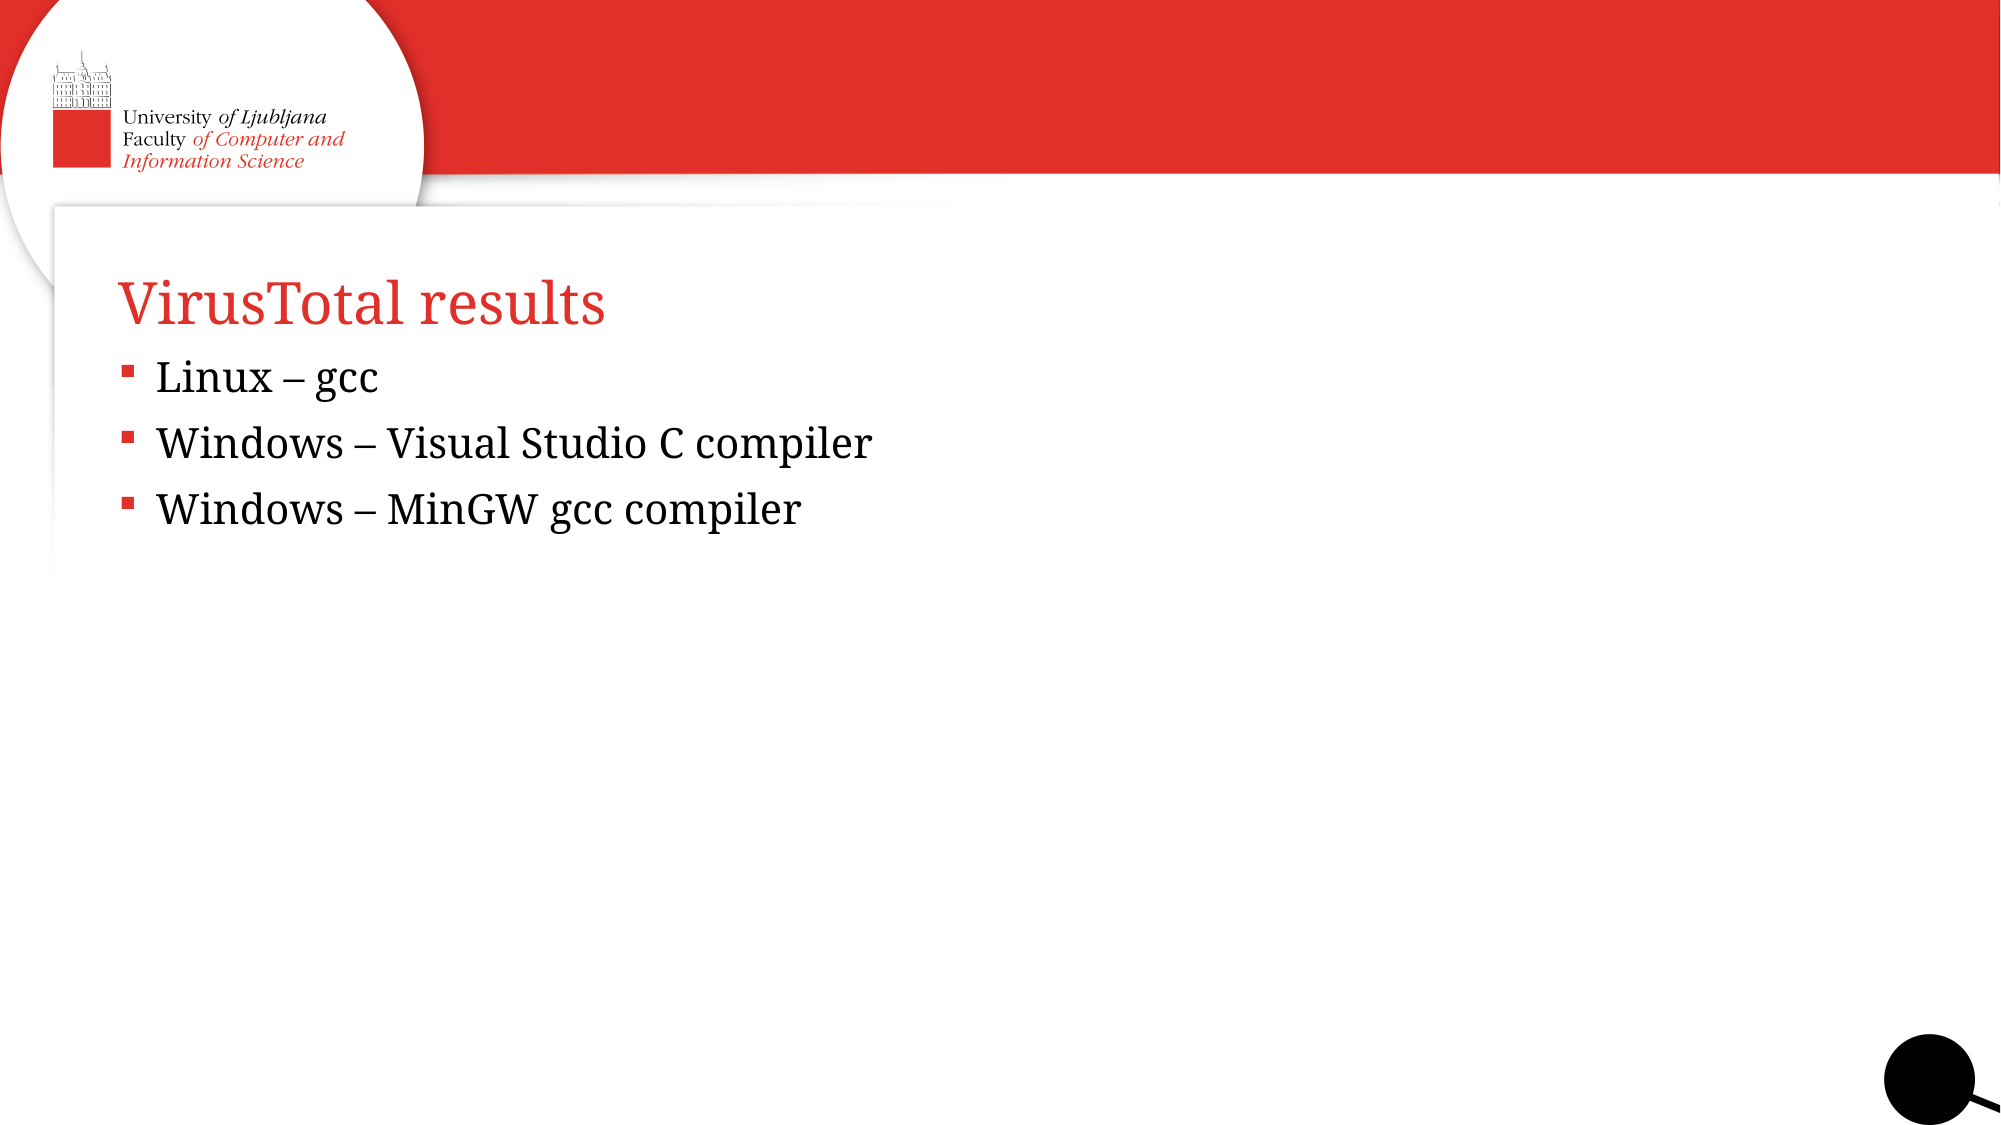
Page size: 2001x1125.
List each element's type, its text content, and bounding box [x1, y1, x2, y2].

title VirusTotal results [103, 262, 1829, 348]
picture [0, 0, 2001, 1125]
list Linux – gcc Windows – Visual Studio C compiler Windows – MinGW gcc compiler [103, 348, 1829, 1043]
